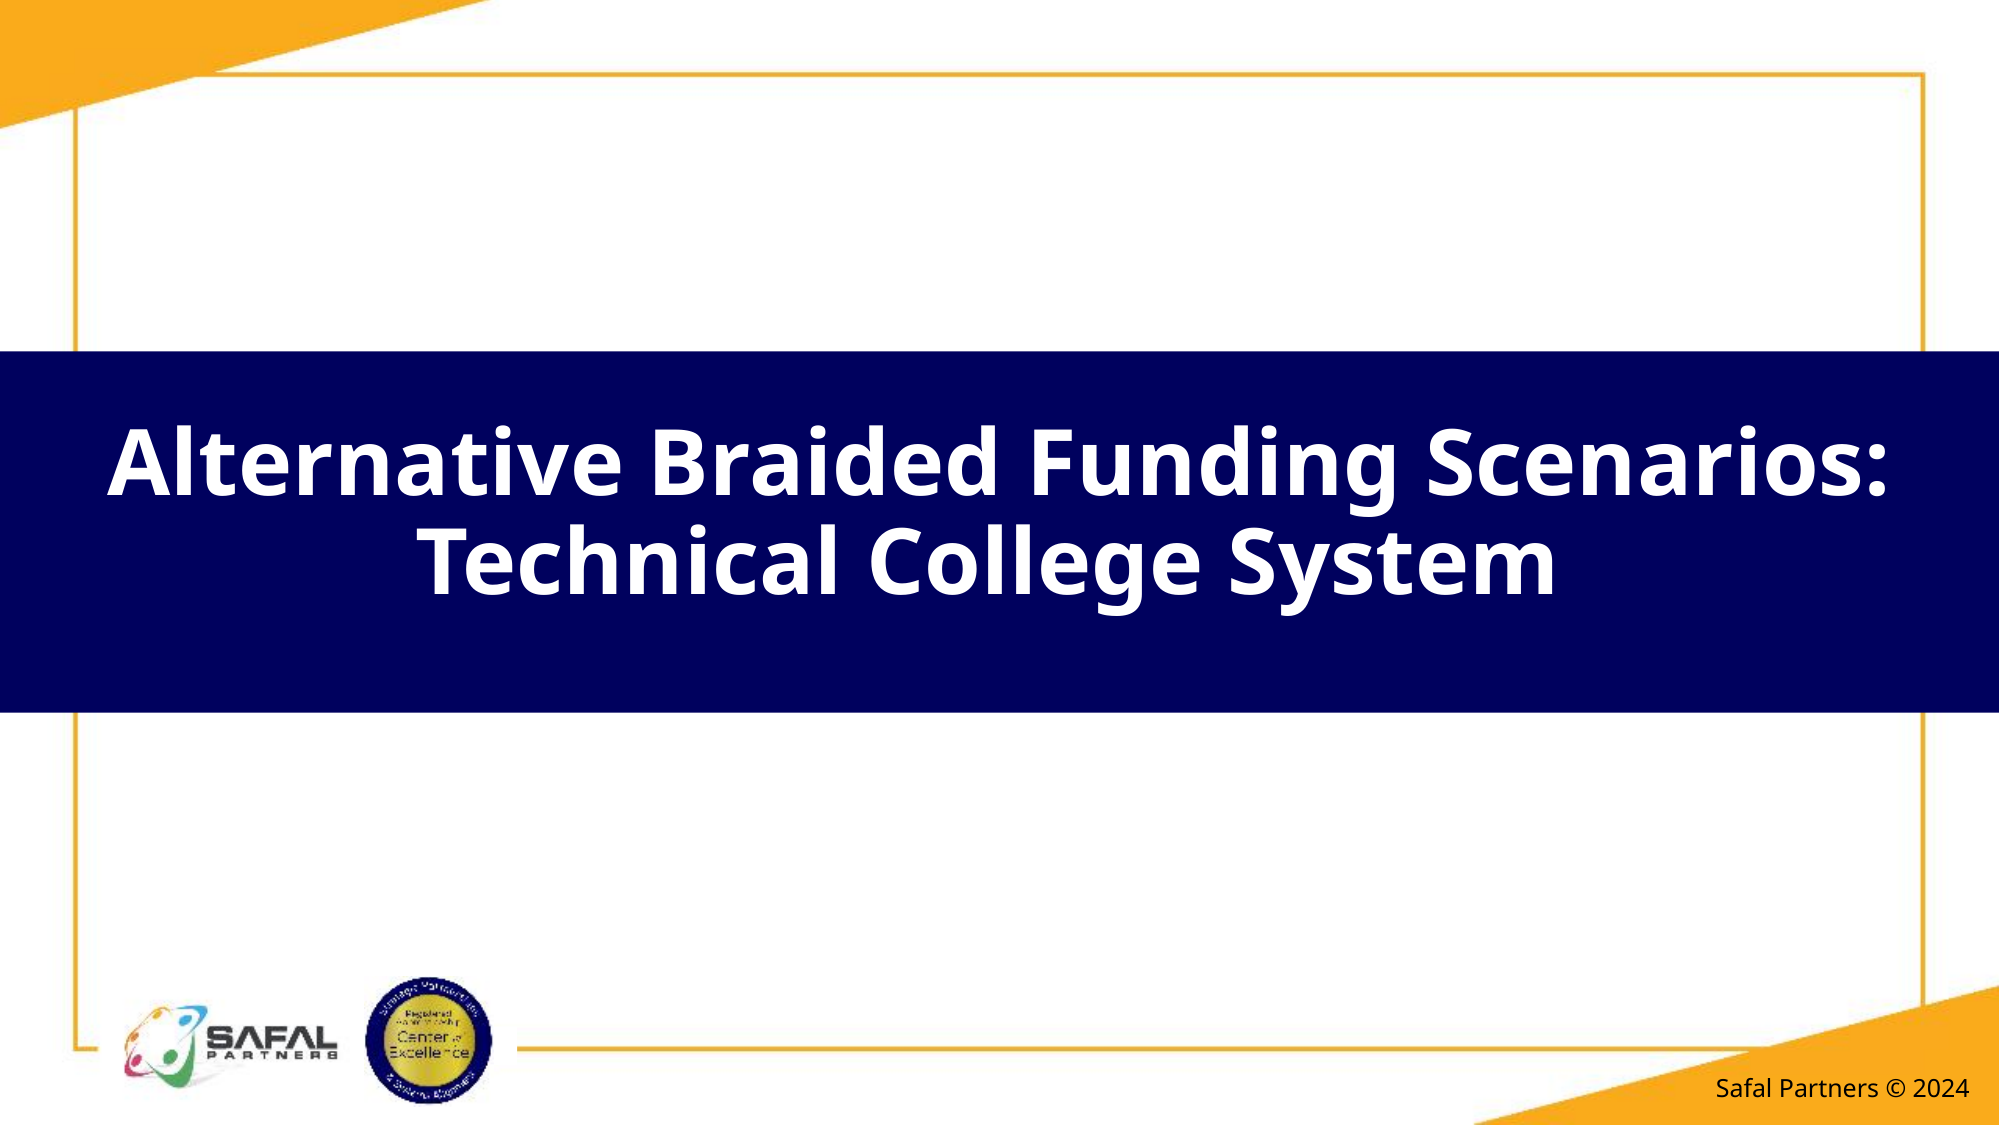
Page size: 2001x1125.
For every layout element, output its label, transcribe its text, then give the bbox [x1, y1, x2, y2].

picture [0, 713, 1999, 1125]
title Alternative Braided Funding Scenarios: Technical College System [87, 406, 1913, 624]
picture [0, 0, 1999, 351]
text_box Safal Partners © 2024 [1439, 1065, 1985, 1125]
